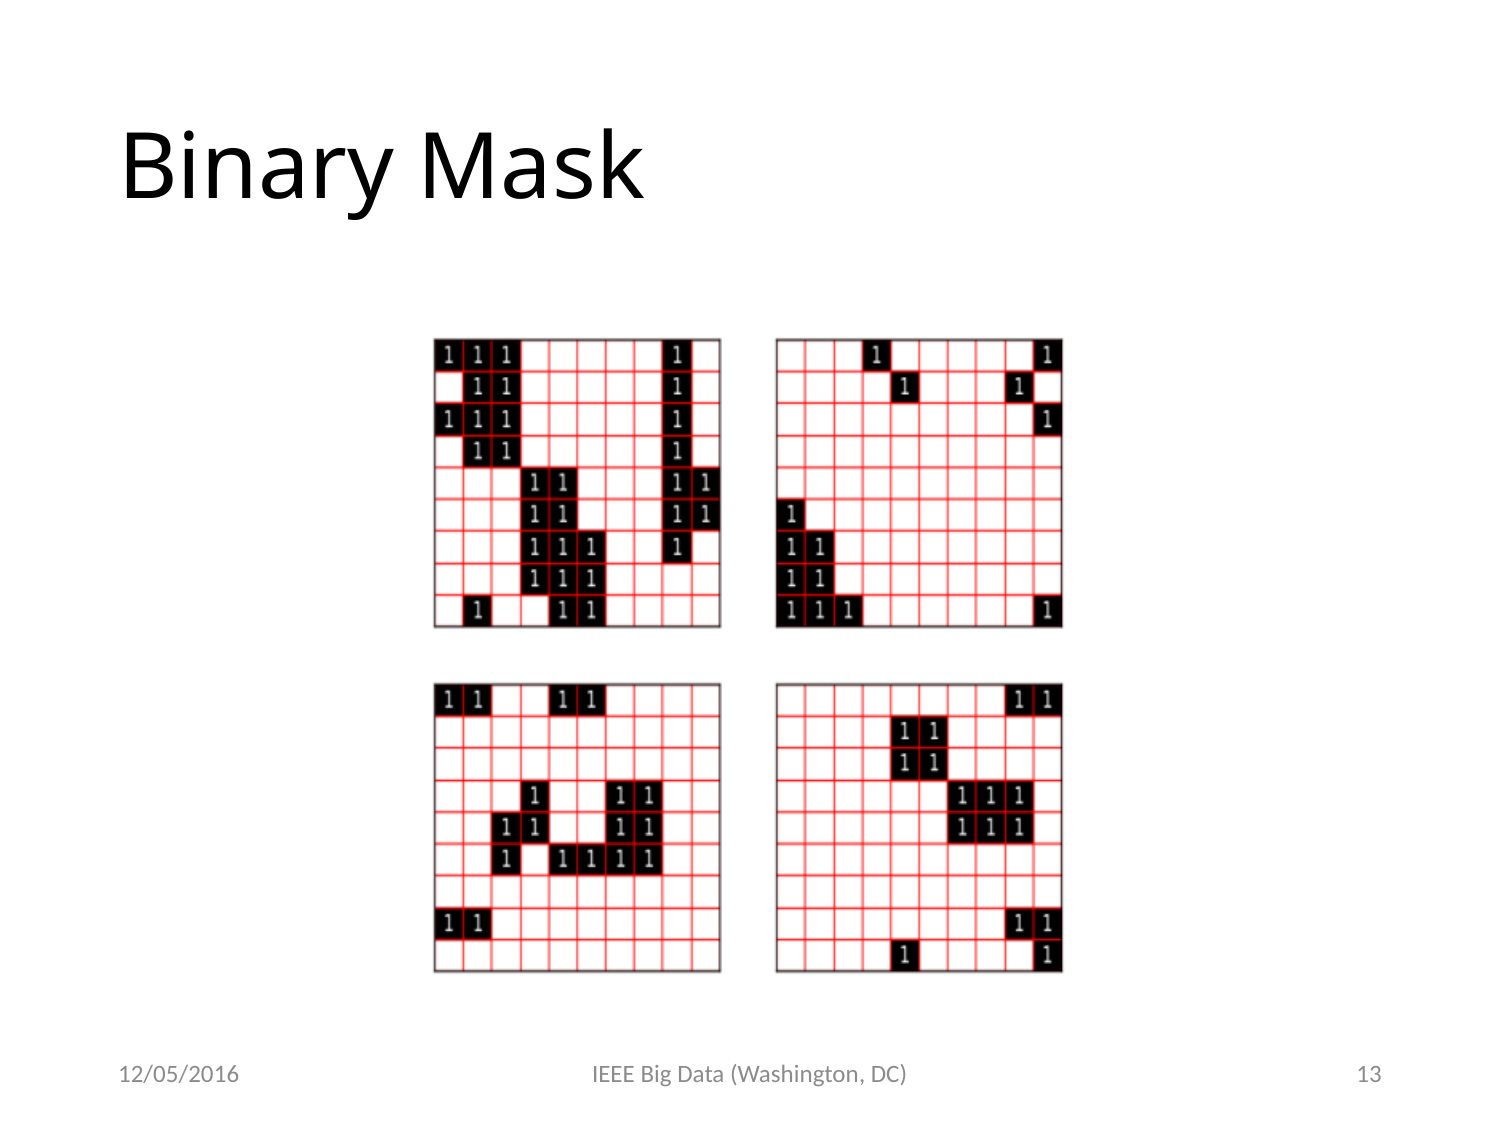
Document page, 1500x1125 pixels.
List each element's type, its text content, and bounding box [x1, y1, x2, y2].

footer IEEE Big Data (Washington, DC) [496, 1042, 1004, 1103]
slide_number 13 [1059, 1042, 1397, 1103]
picture [431, 337, 1069, 975]
title Binary Mask [103, 59, 1397, 278]
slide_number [103, 1042, 441, 1103]
